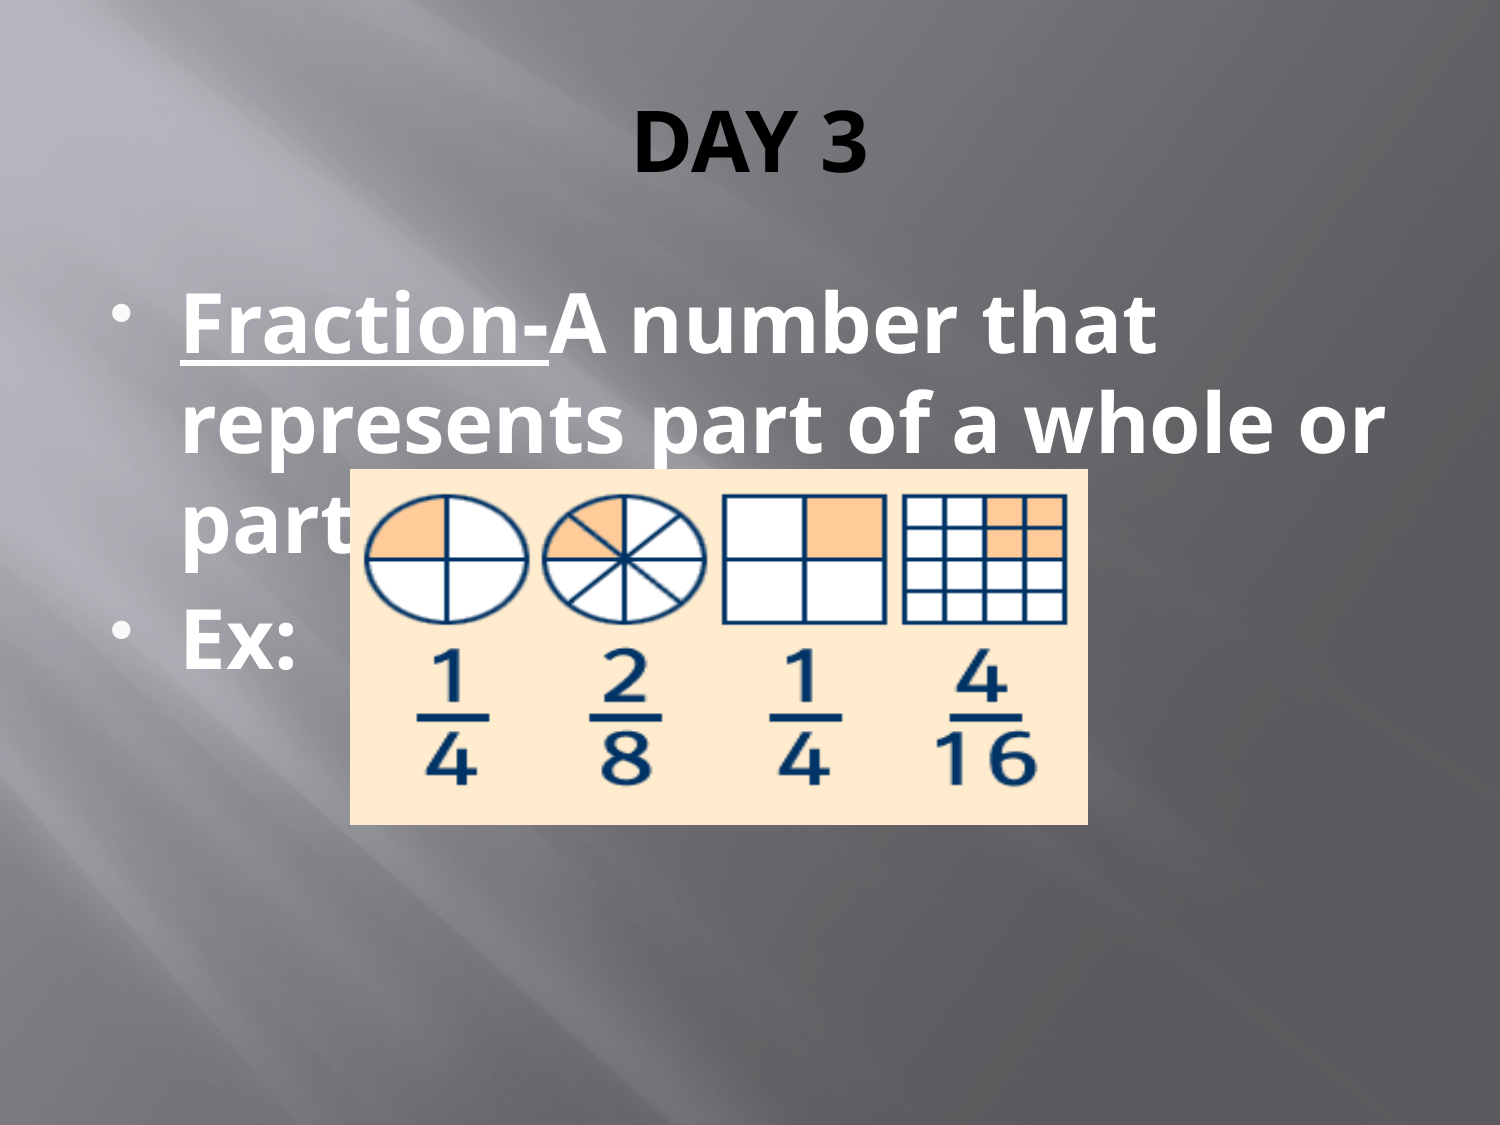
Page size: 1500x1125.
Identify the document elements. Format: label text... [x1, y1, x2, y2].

picture [349, 468, 1088, 826]
title DAY 3 [75, 45, 1425, 233]
list Fraction-A number that represents part of a whole or part of a set. Ex: [75, 262, 1425, 1035]
